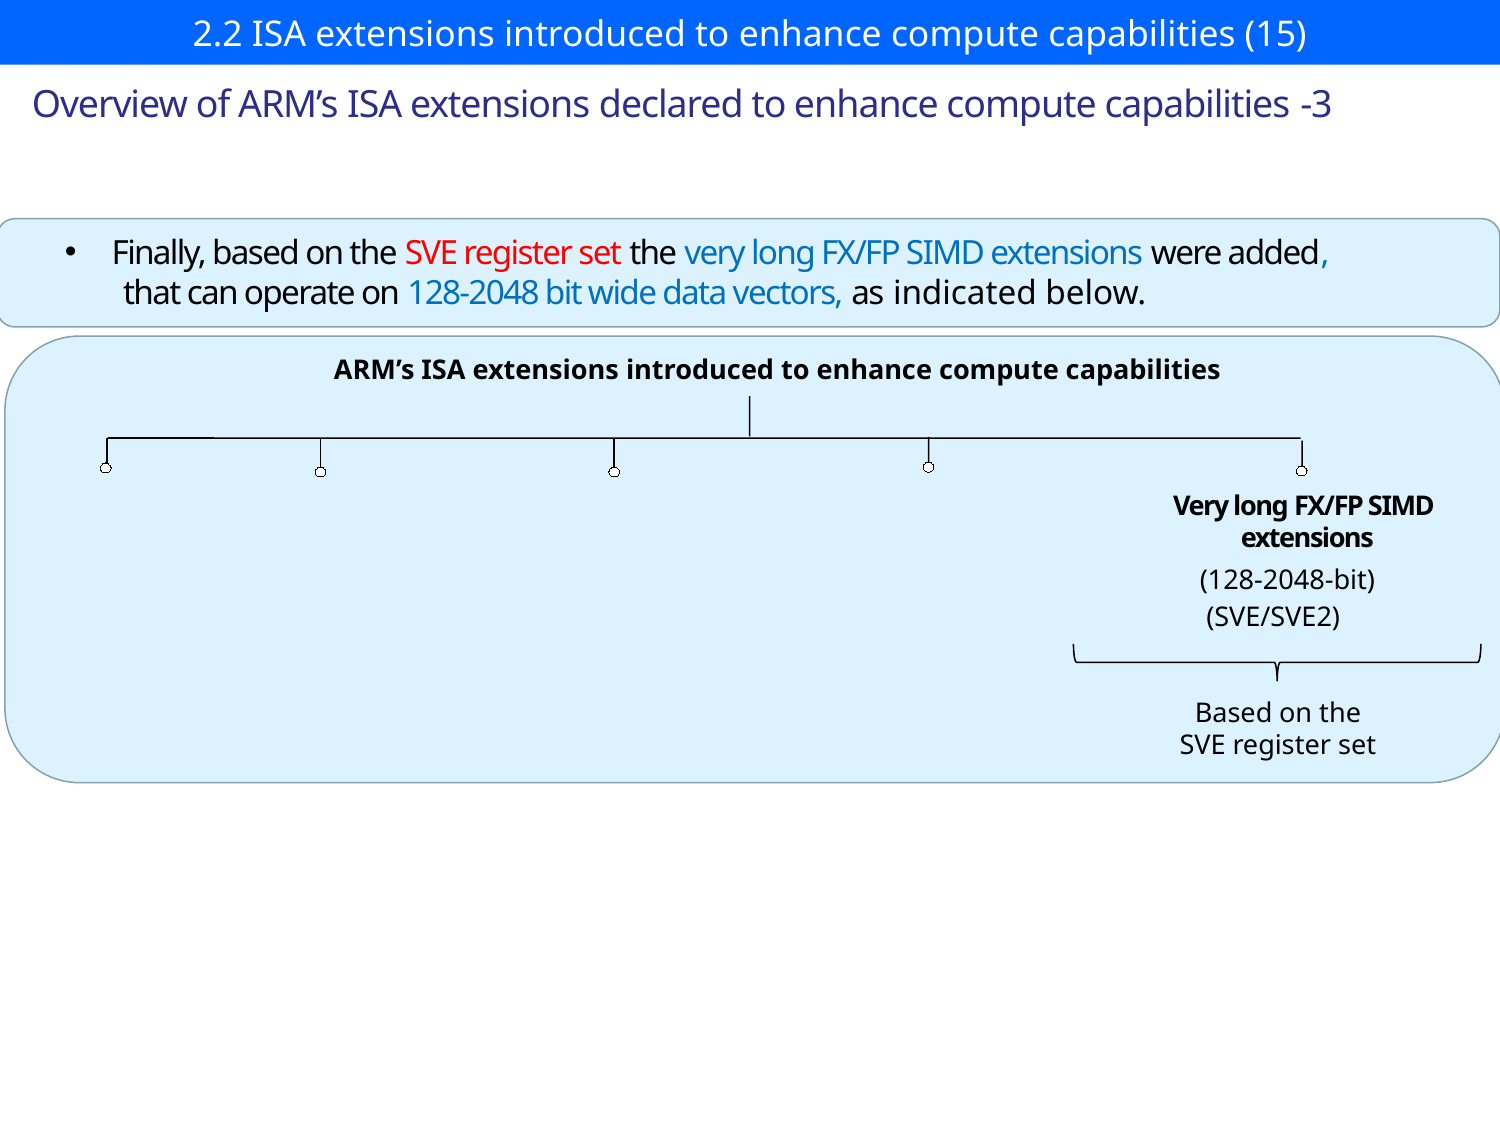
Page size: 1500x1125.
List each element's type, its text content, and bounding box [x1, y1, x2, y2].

title 2.2 ISA extensions introduced to enhance compute capabilities (15) [0, 0, 1500, 65]
text_box [923, 462, 934, 473]
text_box ARM’s ISA extensions introduced to enhance compute capabilities [319, 344, 1243, 392]
text_box Very long FX/FP SIMD extensions [1126, 480, 1482, 561]
text_box Based on the SVE register set [1164, 687, 1391, 768]
text_box [100, 462, 112, 473]
text_box [4, 336, 1500, 783]
text_box [1073, 643, 1481, 681]
text_box (128-2048-bit) [1185, 555, 1391, 603]
text_box (SVE/SVE2) [1191, 592, 1413, 640]
text_box [1296, 465, 1308, 476]
text_box Overview of ARM’s ISA extensions declared to enhance compute capabilities -3 [17, 72, 1500, 132]
text_box [315, 466, 326, 477]
text_box [0, 218, 1500, 327]
text_box [608, 466, 620, 477]
text_box Finally, based on the SVE register set the very long FX/FP SIMD extensions were added, that can operate on 128-2048 bit wide data vectors, as indicated below. [49, 224, 1492, 319]
